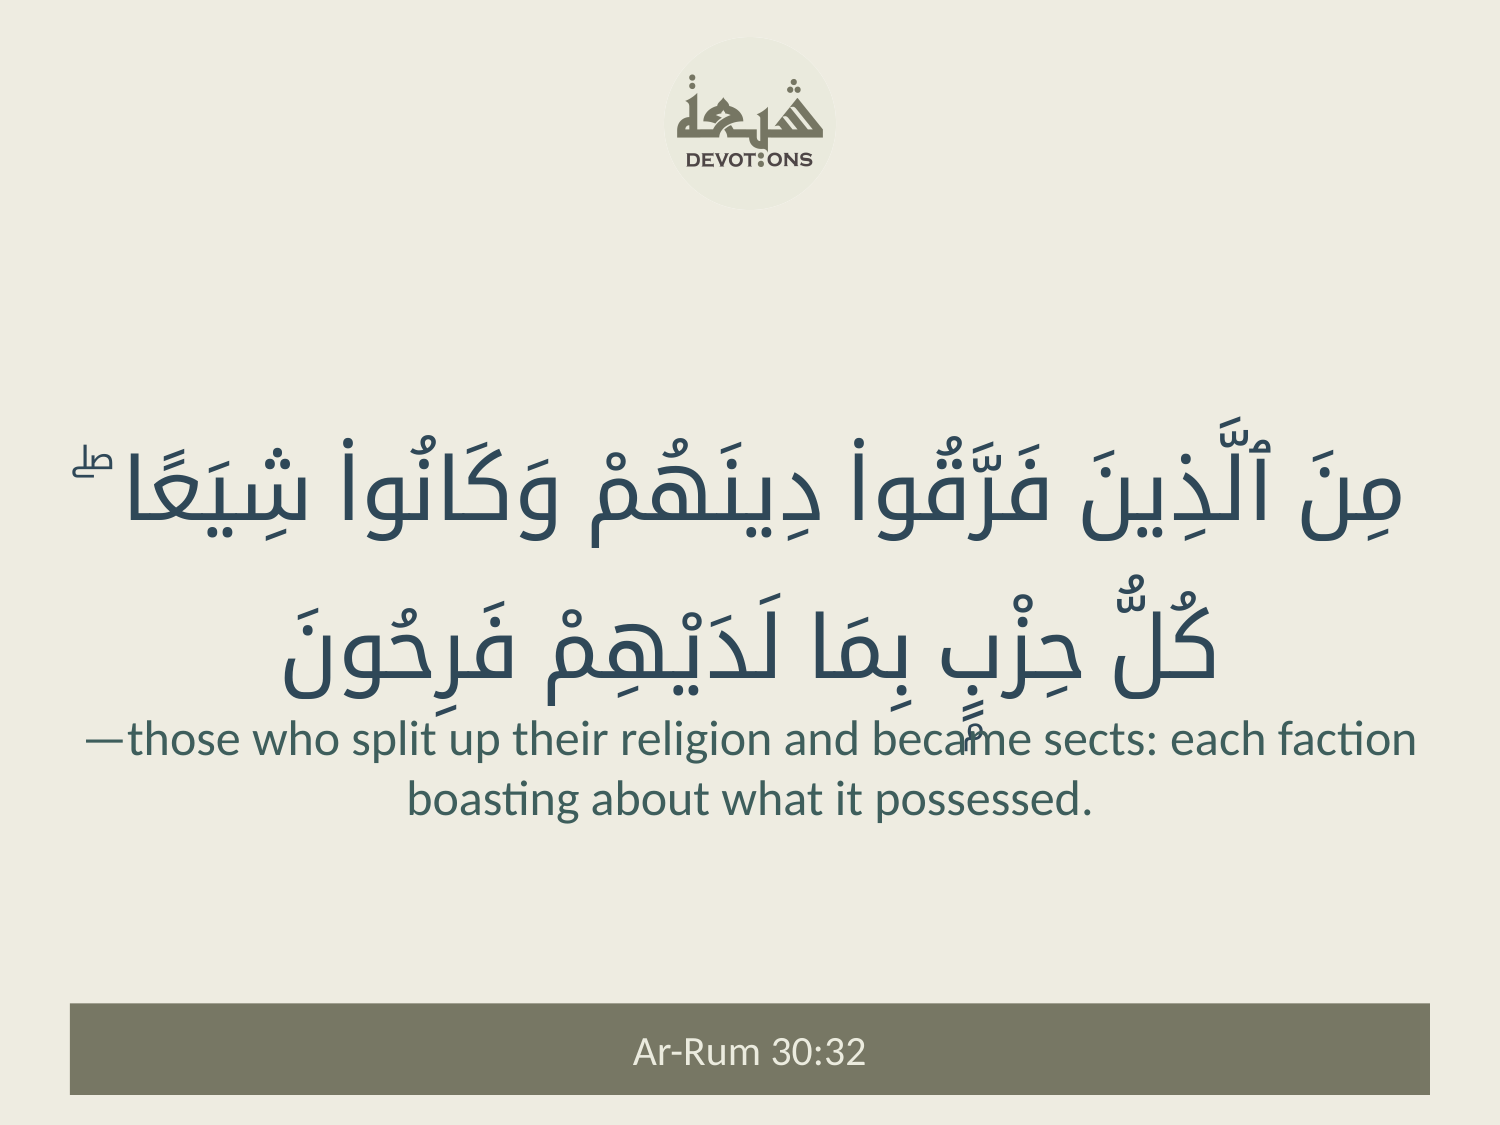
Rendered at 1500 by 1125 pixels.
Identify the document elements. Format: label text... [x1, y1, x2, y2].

picture [656, 29, 844, 203]
list مِنَ ٱلَّذِينَ فَرَّقُوا۟ دِينَهُمْ وَكَانُوا۟ شِيَعًا ۖ كُلُّ حِزْبٍۭ بِمَا لَدَيْهِمْ فَرِحُونَ —those who split up their religion and became sects: each faction boasting about what it possessed. [69, 203, 1430, 1003]
list Ar-Rum 30:32 [69, 1003, 1430, 1095]
